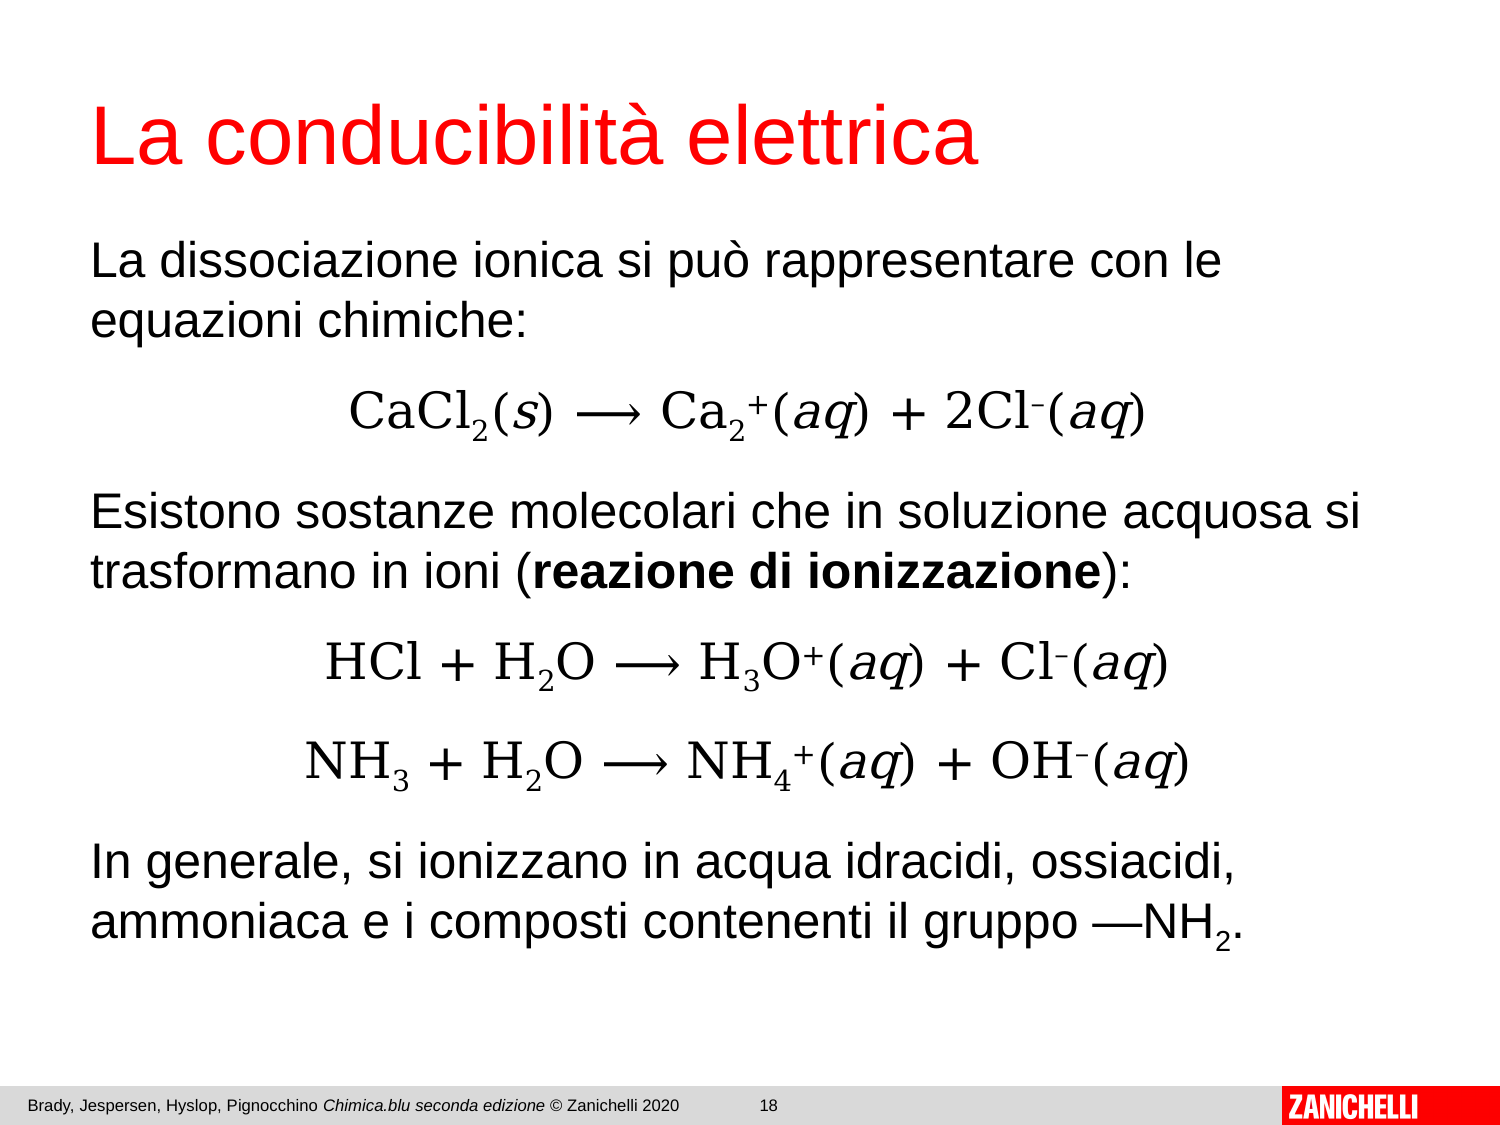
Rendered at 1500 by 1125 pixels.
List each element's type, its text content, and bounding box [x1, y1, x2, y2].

title La conducibilità elettrica [75, 62, 1424, 213]
footer Brady, Jespersen, Hyslop, Pignocchino Chimica.blu seconda edizione © Zanichelli 2020 [12, 1086, 857, 1125]
list La dissociazione ionica si può rappresentare con le equazioni chimiche: CaCl2(s) ⟶ Ca2+(aq) + 2Cl–(aq) Esistono sostanze molecolari che in soluzione acquosa si trasformano in ioni (reazione di ionizzazione): HCl + H2O ⟶ H3O+(aq) + Cl–(aq) NH3 + H2O ⟶ NH4+(aq) + OH–(aq) In generale, si ionizzano in acqua idracidi, ossiacidi, ammoniaca e i composti contenenti il gruppo —NH2. [75, 219, 1424, 976]
picture [1282, 1086, 1500, 1125]
